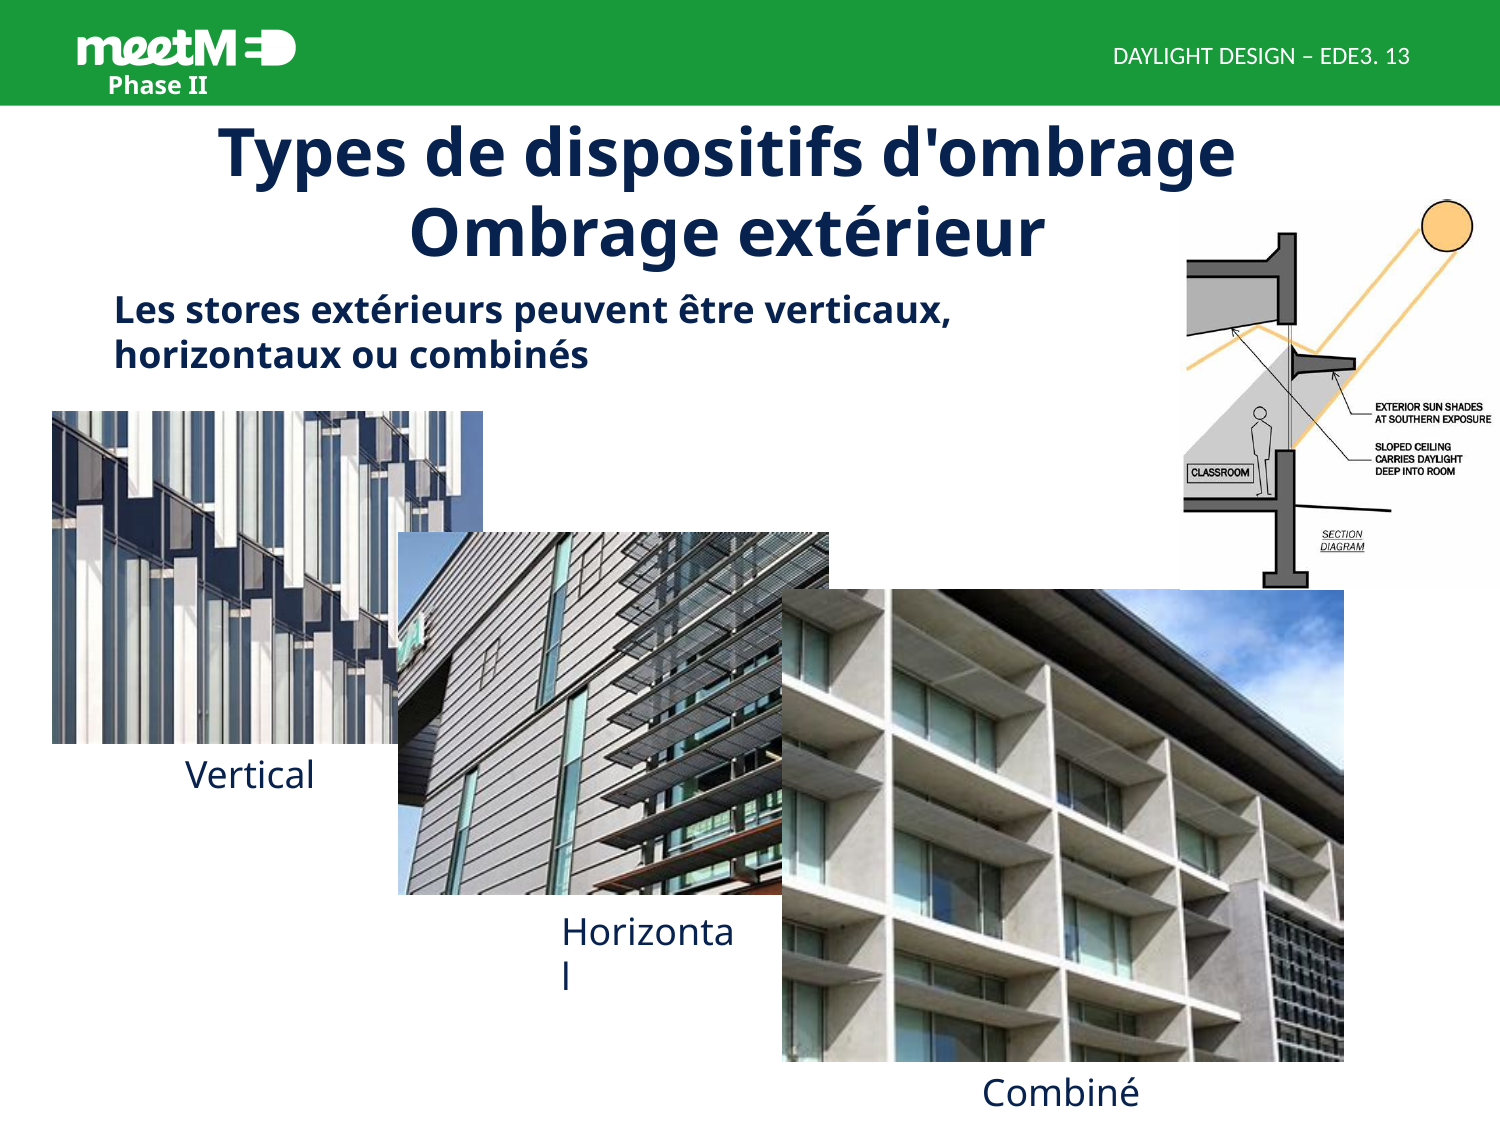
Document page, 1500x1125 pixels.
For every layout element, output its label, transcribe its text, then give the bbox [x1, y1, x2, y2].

picture [52, 199, 1500, 1062]
text_box Les stores extérieurs peuvent être verticaux, horizontaux ou combinés [98, 278, 1105, 384]
picture [37, 0, 336, 106]
text_box Vertical [170, 752, 347, 807]
text_box DAYLIGHT DESIGN – EDE3 [782, 31, 1388, 92]
text_box Horizontal [546, 904, 750, 1006]
text_box Combiné [967, 1070, 1200, 1122]
title Types de dispositifs d'ombrage Ombrage extérieur [52, 96, 1403, 284]
